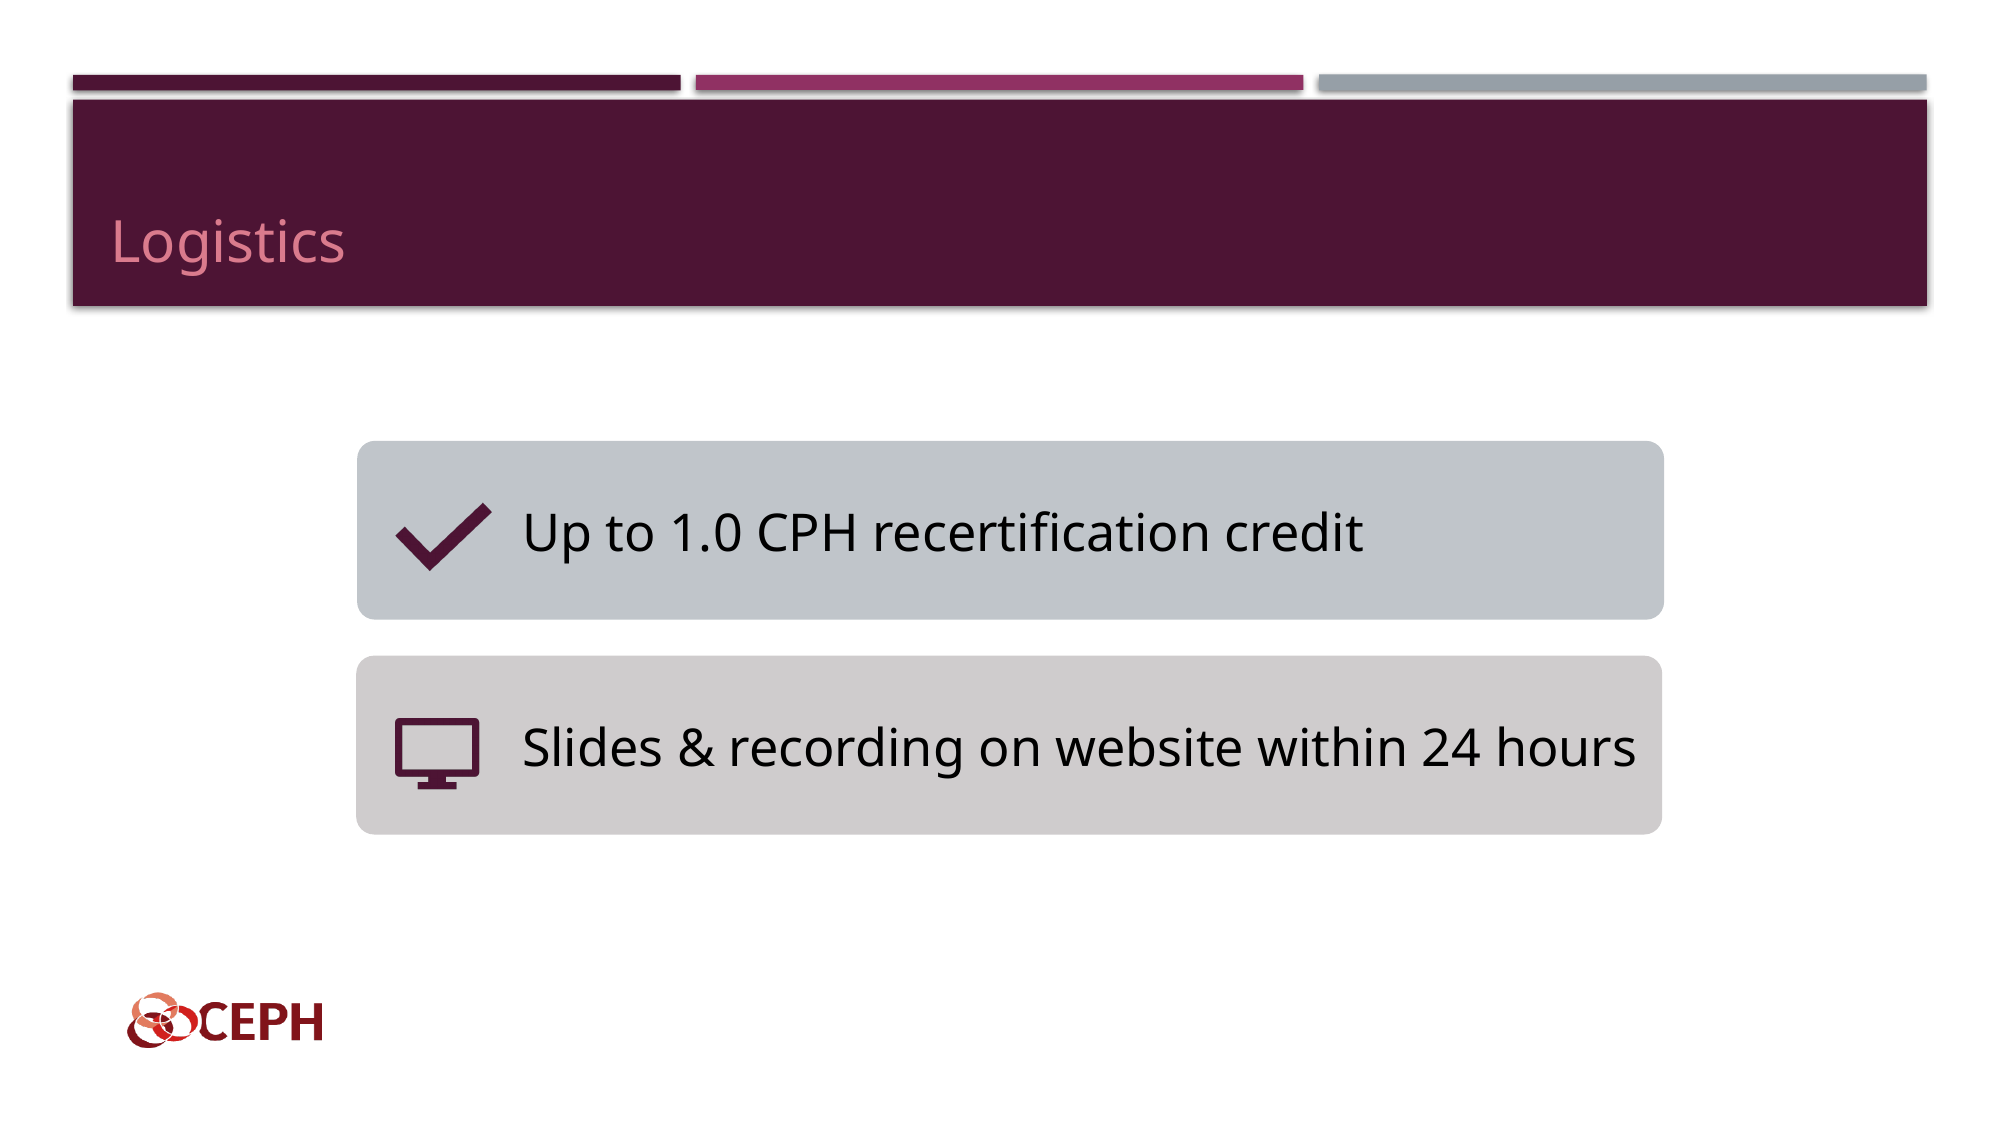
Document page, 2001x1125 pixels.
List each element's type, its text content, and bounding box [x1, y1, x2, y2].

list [296, 343, 1737, 941]
picture [127, 992, 322, 1048]
title Logistics [95, 119, 1905, 282]
